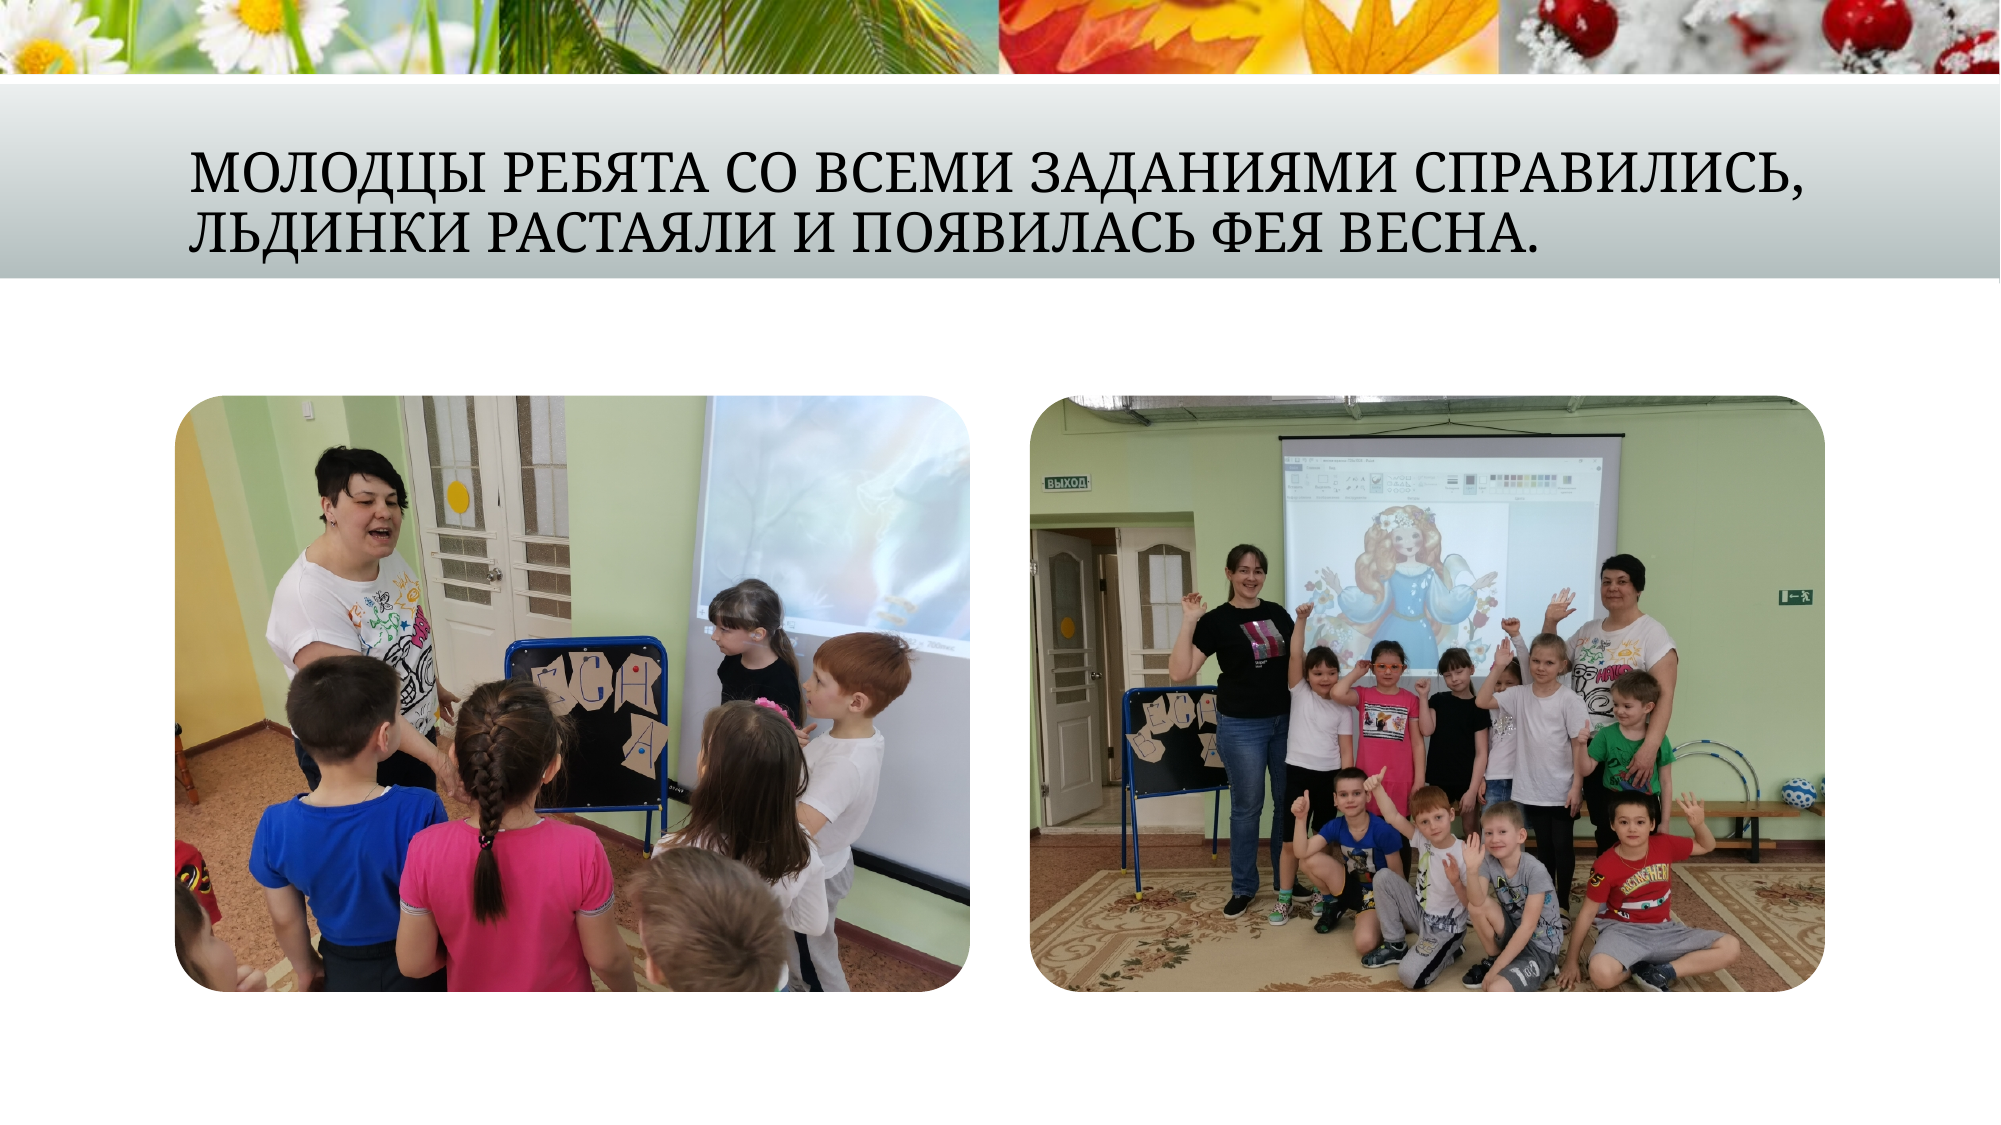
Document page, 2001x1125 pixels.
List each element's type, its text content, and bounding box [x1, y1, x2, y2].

picture [0, 0, 2000, 74]
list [1029, 395, 1825, 992]
title Молодцы ребята со всеми заданиями справились, льдинки растаяли и появилась фея Весна. [174, 92, 1825, 273]
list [174, 395, 971, 992]
